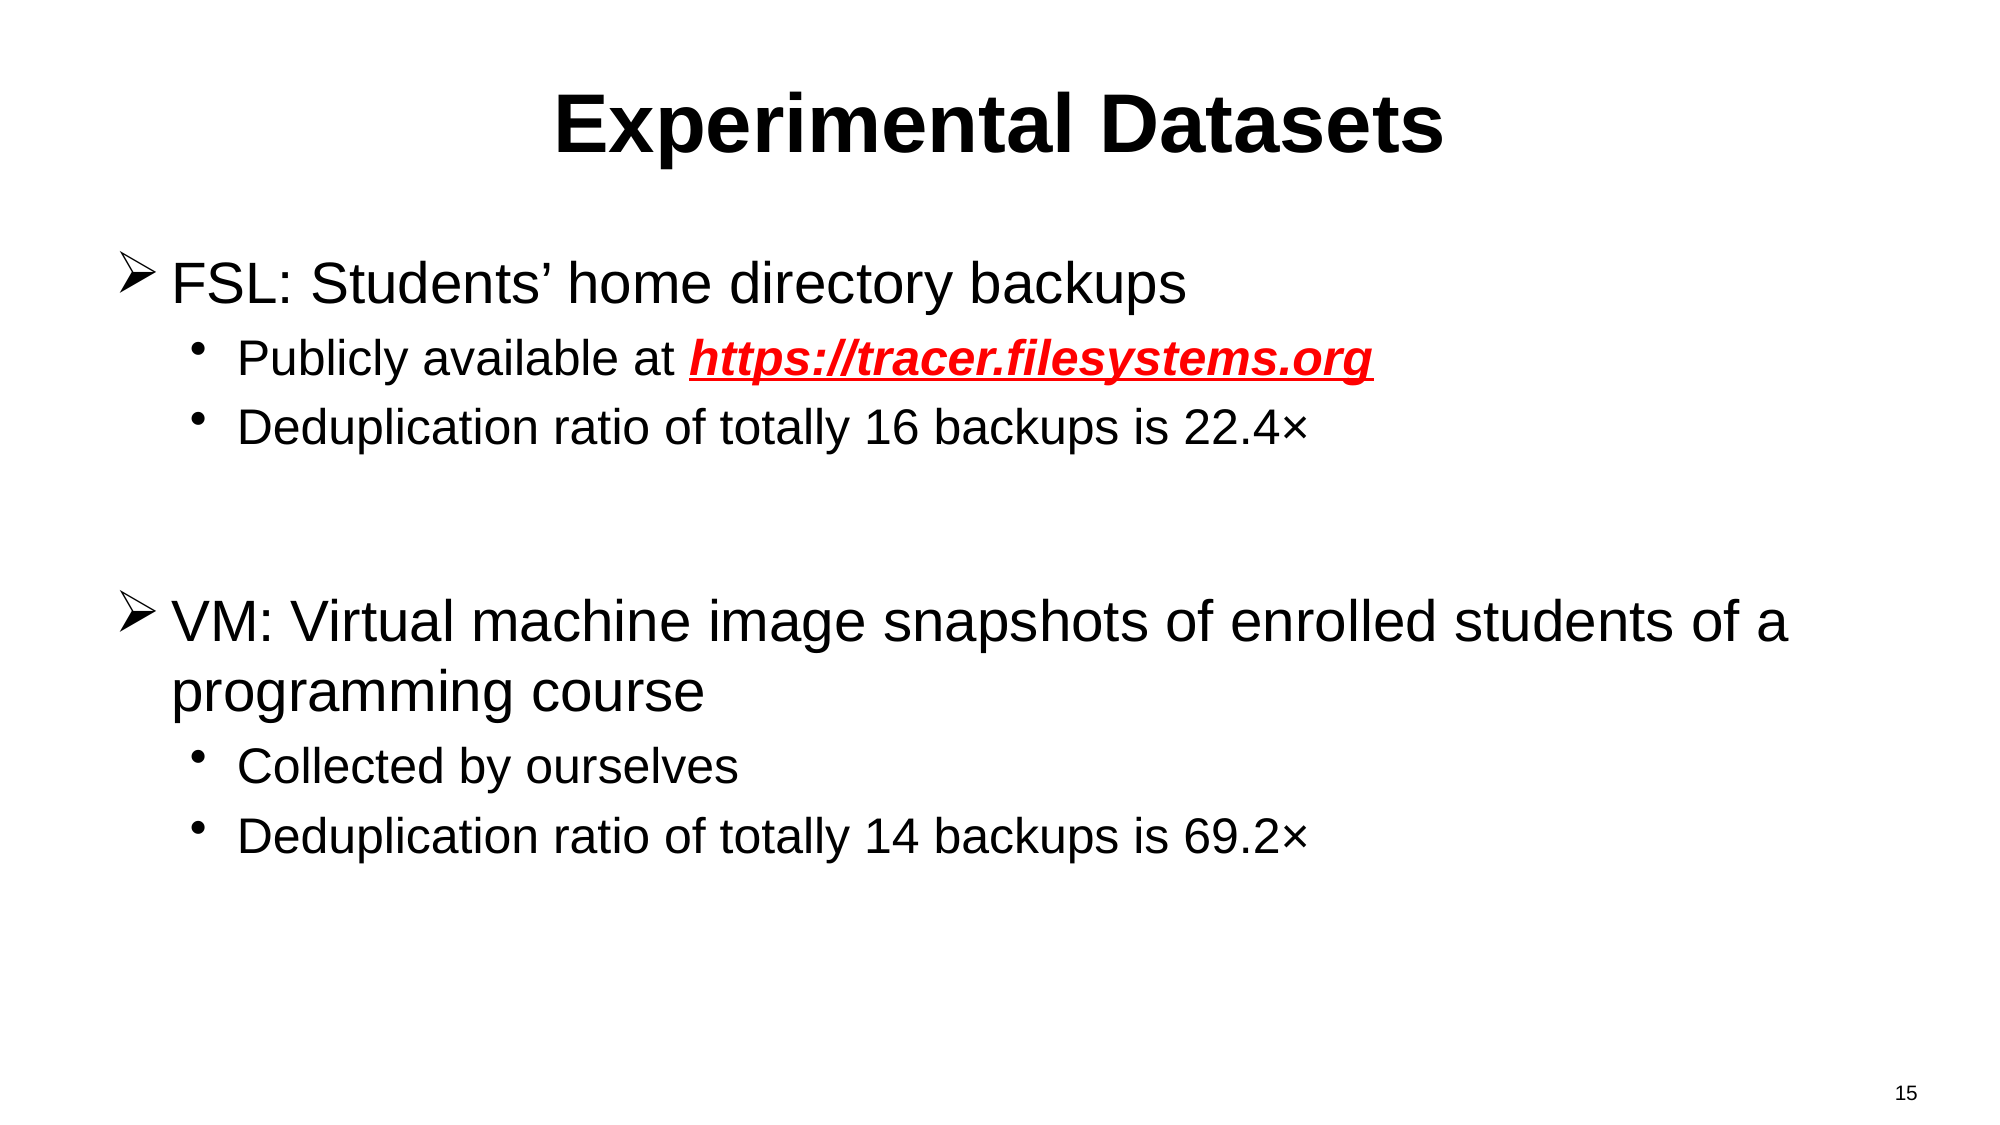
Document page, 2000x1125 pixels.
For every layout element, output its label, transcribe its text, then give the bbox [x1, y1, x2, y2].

title Experimental Datasets [99, 24, 1900, 213]
list FSL: Students’ home directory backups Publicly available at https://tracer.filesystems.org Deduplication ratio of totally 16 backups is 22.4× VM: Virtual machine image snapshots of enrolled students of a programming course Collected by ourselves Deduplication ratio of totally 14 backups is 69.2× [99, 237, 1900, 1005]
slide_number 15 [1466, 1072, 1933, 1125]
